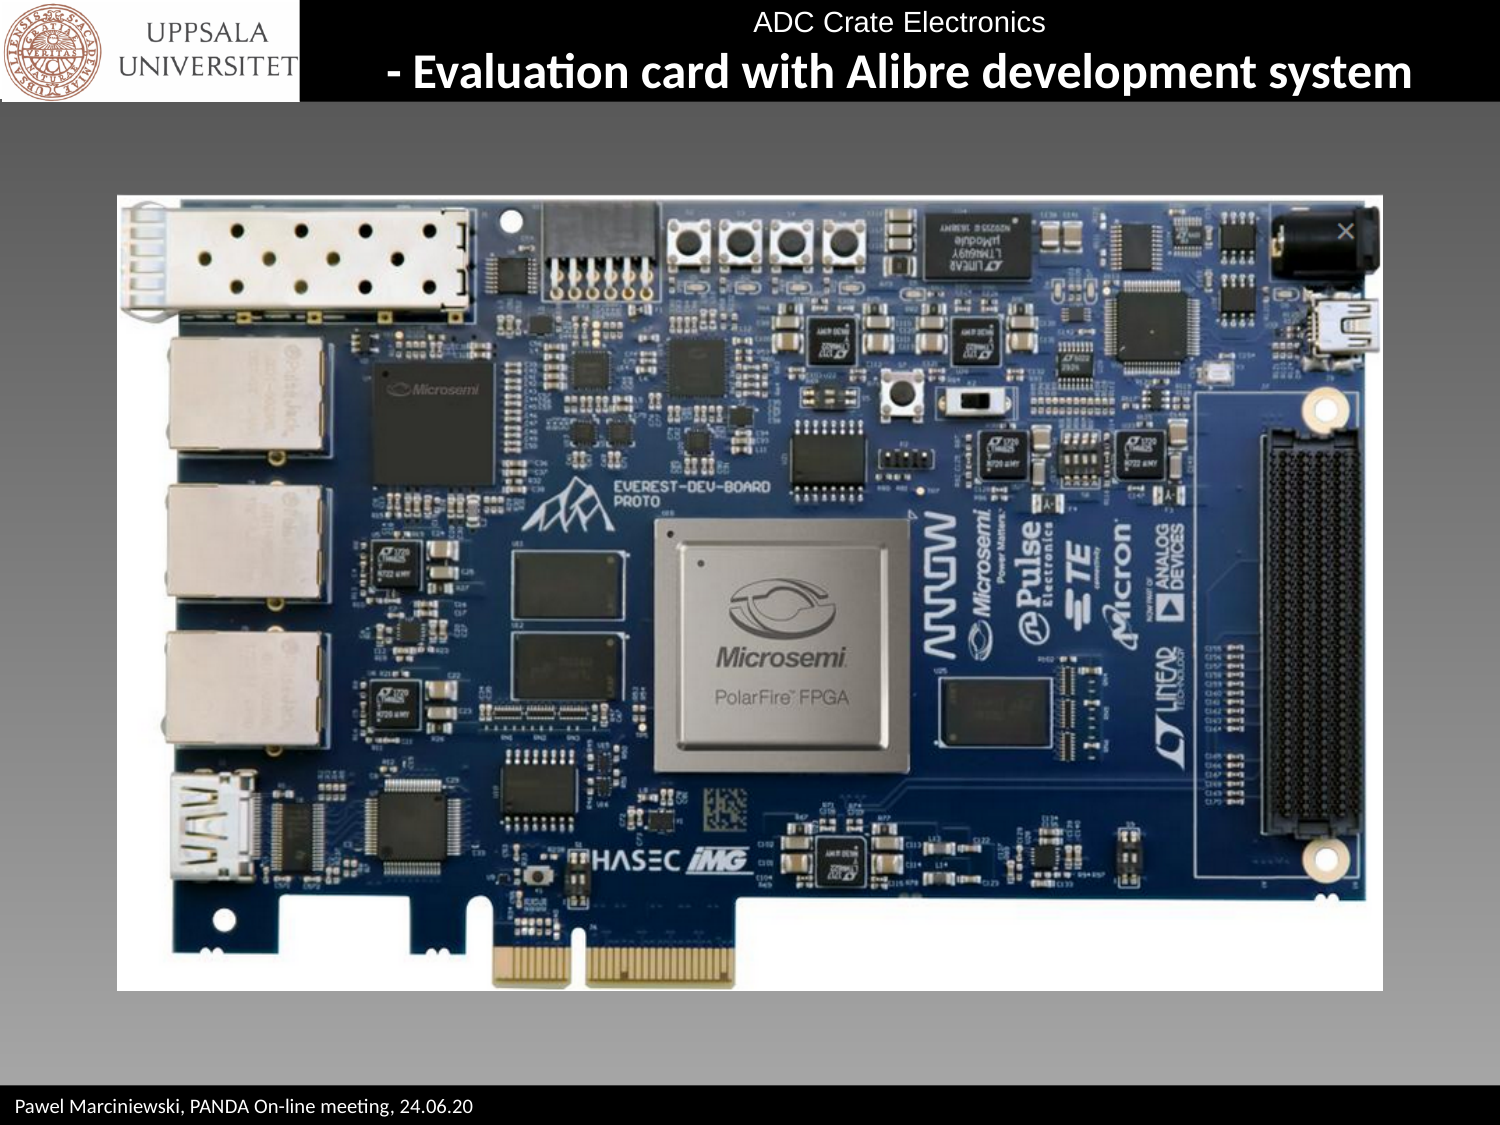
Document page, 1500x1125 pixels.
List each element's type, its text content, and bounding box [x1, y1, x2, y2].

text_box Pawel Marciniewski, PANDA On-line meeting, 24.06.20 [0, 1085, 1500, 1125]
text_box [0, 102, 1500, 1085]
picture [2, 2, 300, 102]
picture [117, 194, 1383, 992]
text_box ADC Crate Electronics - Evaluation card with Alibre development system [300, 0, 1500, 102]
